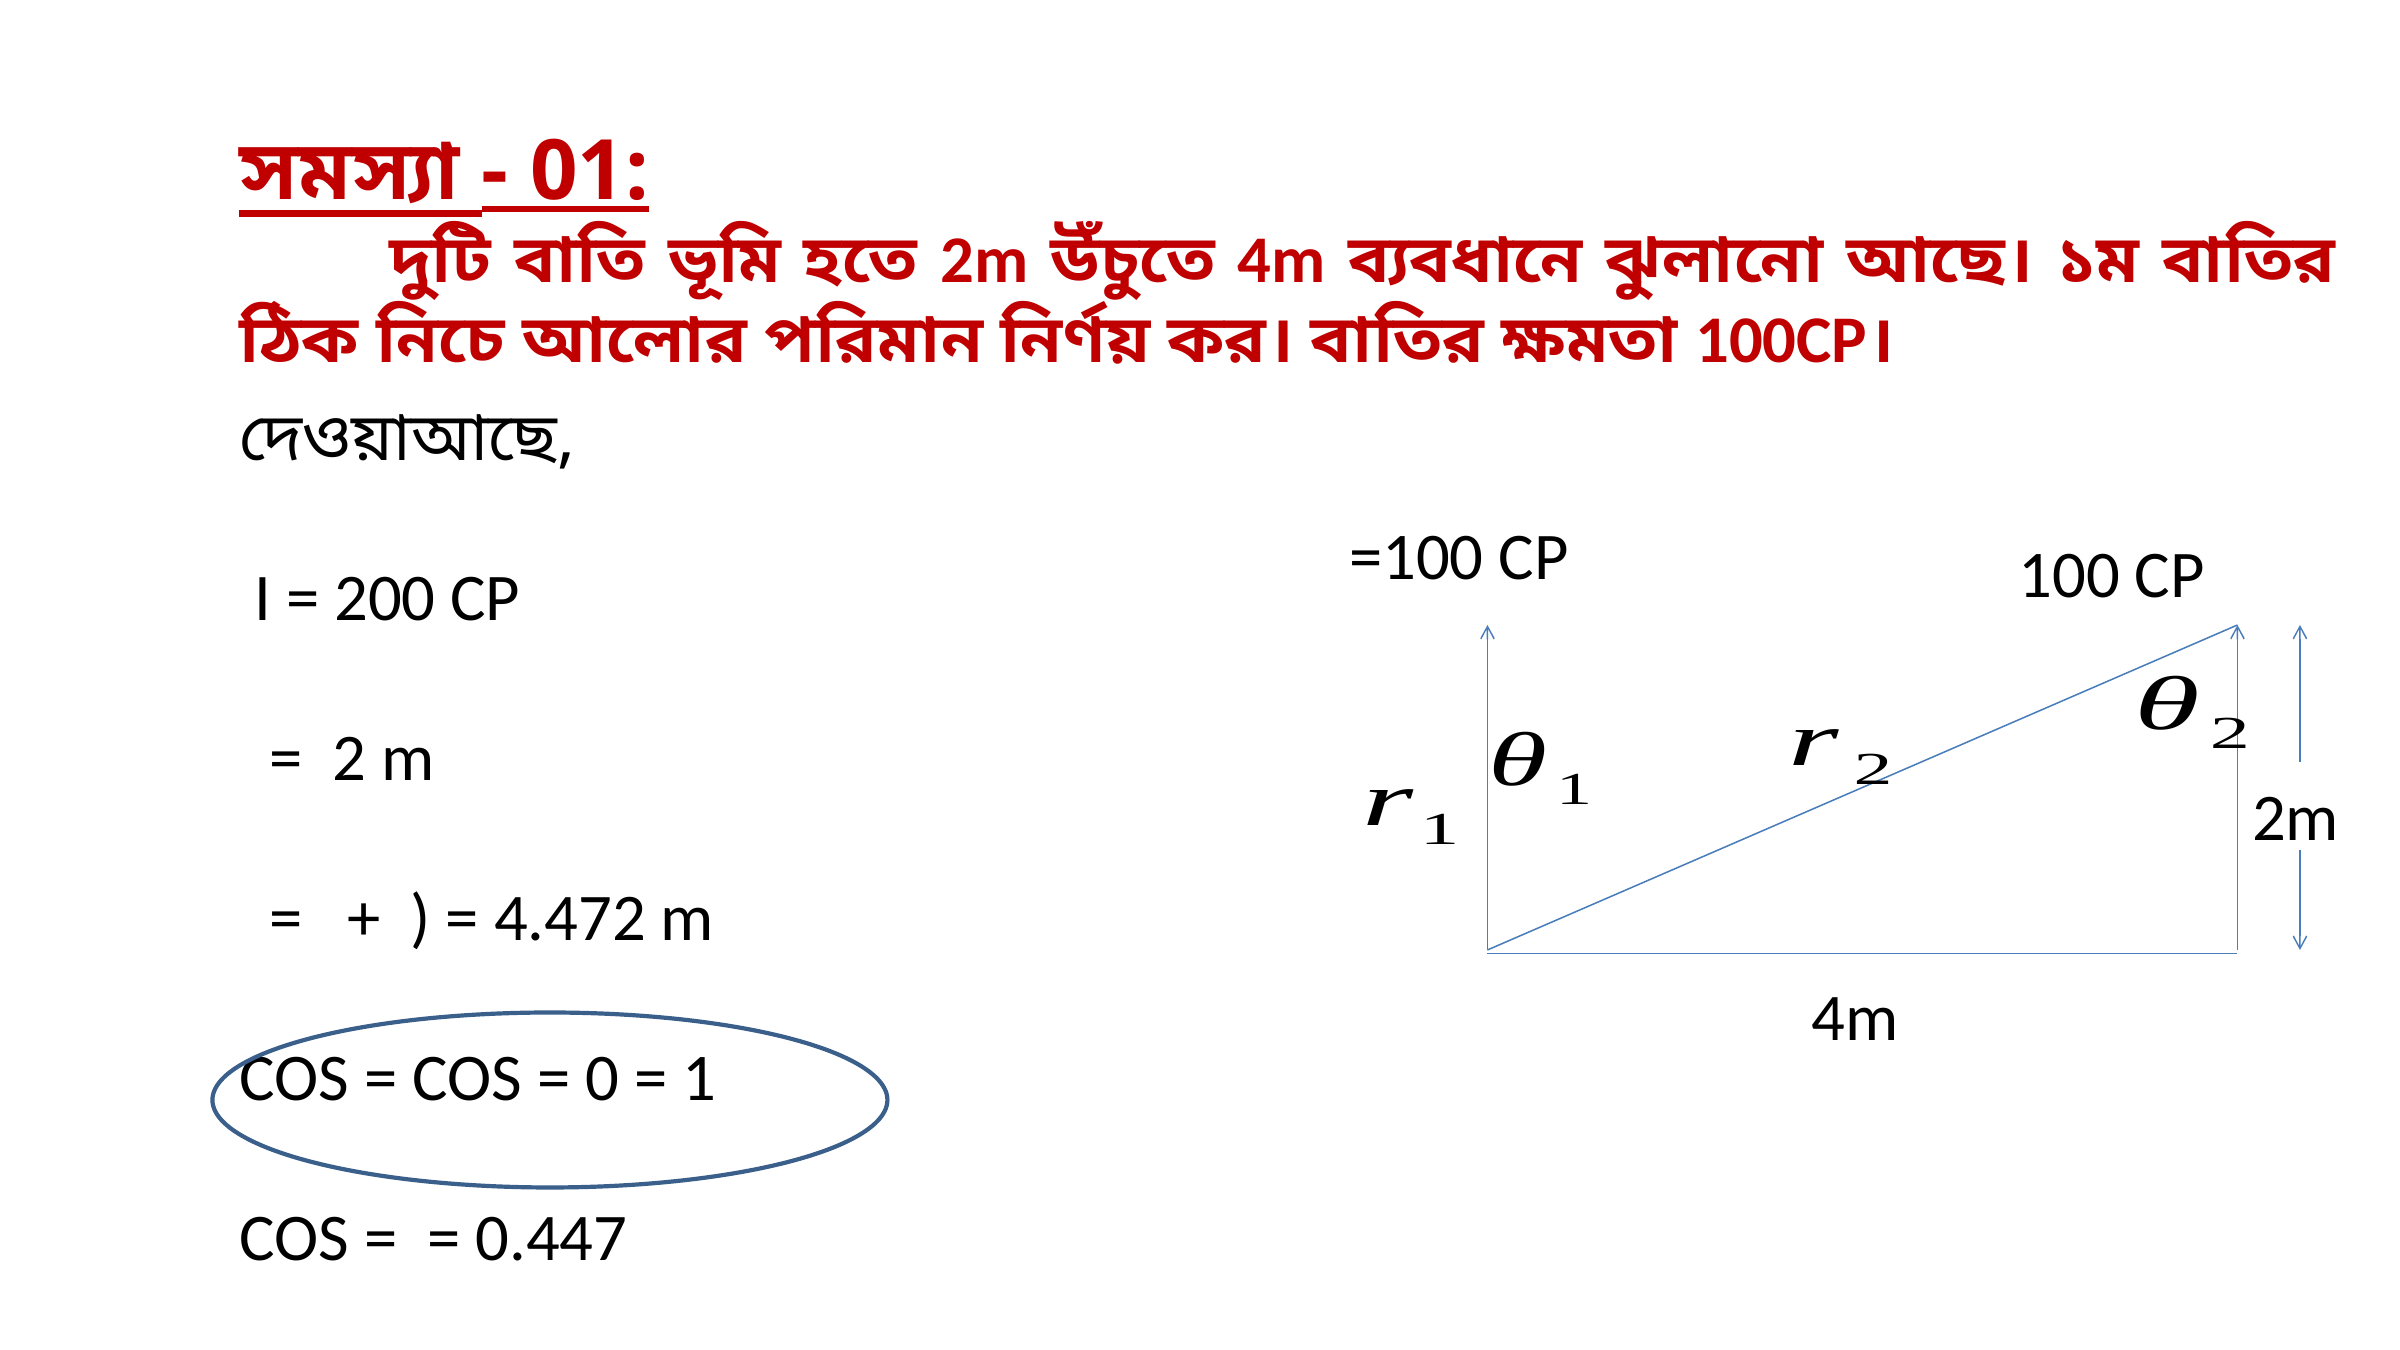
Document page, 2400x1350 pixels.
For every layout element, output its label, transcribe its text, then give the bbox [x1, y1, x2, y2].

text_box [1487, 624, 2238, 951]
text_box 4m [1796, 966, 1938, 1061]
text_box [210, 1010, 890, 1190]
text_box সমস্যা - 01: দুটি বাতি ভূমি হতে 2m উঁচুতে 4m ব্যবধানে ঝুলানো আছে। ১ম বাতির ঠিক নিচে আলোর পরিমান নির্ণয় কর। বাতির ক্ষমতা 100CP। [224, 108, 2350, 384]
text_box 2m [2242, 766, 2375, 861]
